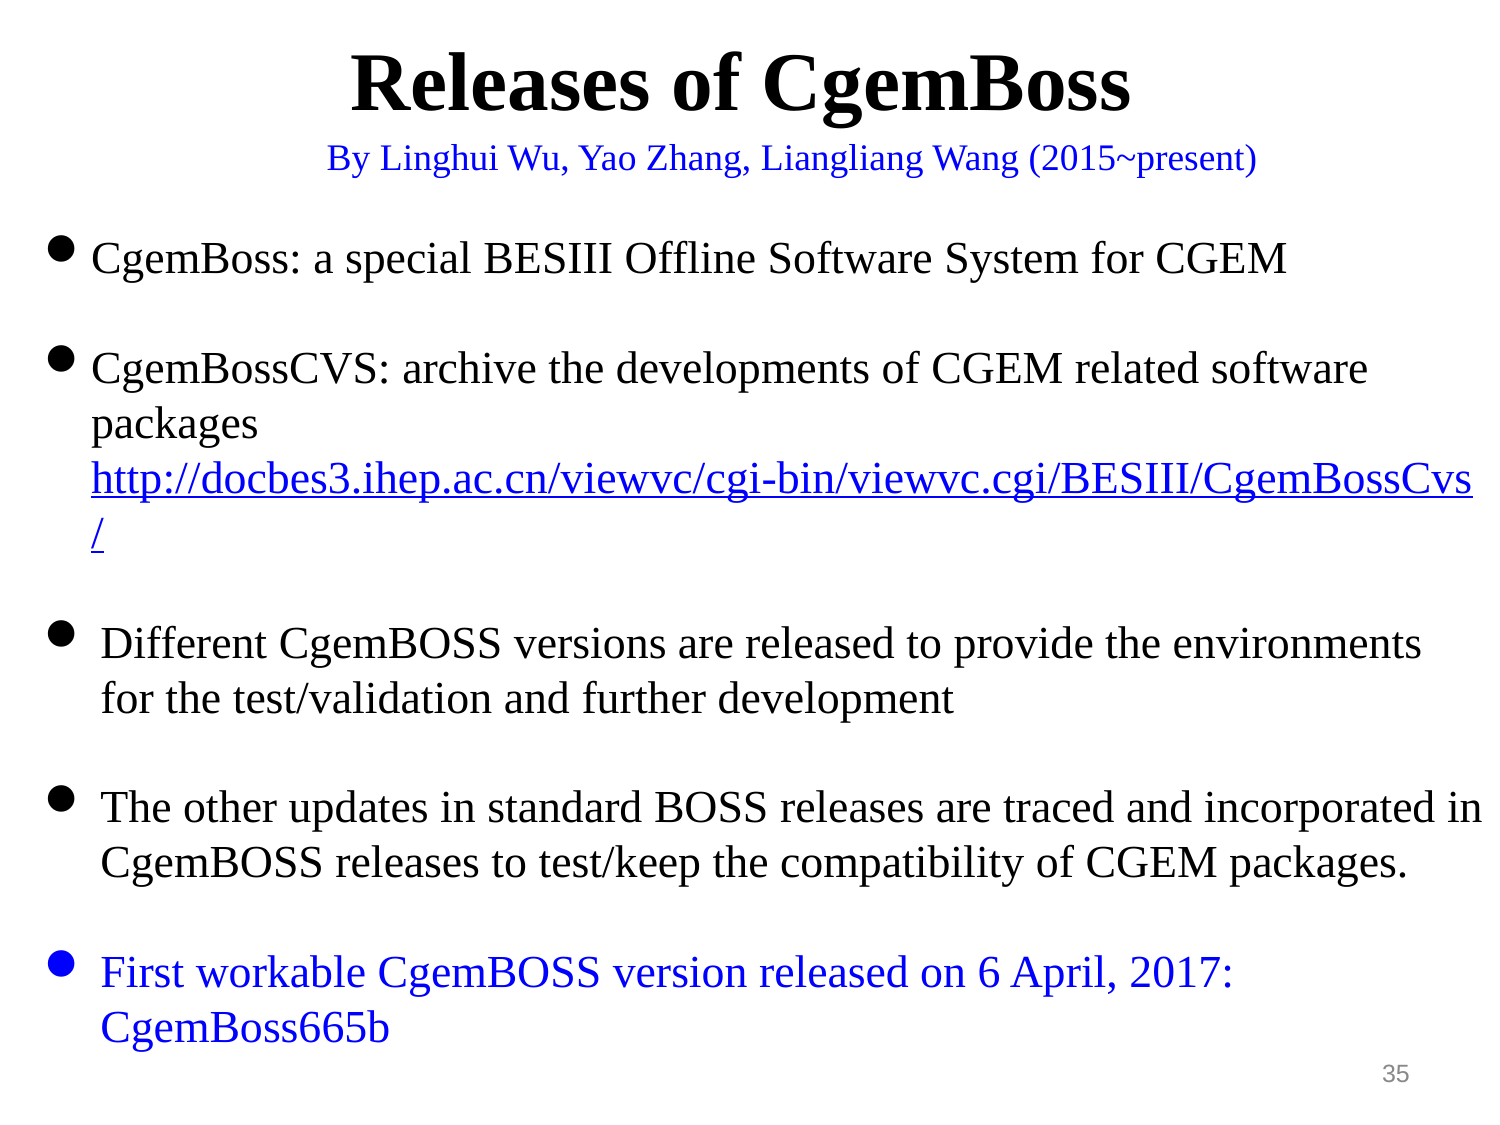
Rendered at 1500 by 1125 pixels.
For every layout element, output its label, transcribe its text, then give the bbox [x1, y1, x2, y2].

text_box CgemBoss: a special BESIII Offline Software System for CGEM CgemBossCVS: archive the developments of CGEM related software packages http://docbes3.ihep.ac.cn/viewvc/cgi-bin/viewvc.cgi/BESIII/CgemBossCvs/ Different CgemBOSS versions are released to provide the environments for the test/validation and further development The other updates in standard BOSS releases are traced and incorporated in CgemBOSS releases to test/keep the compatibility of CGEM packages. First workable CgemBOSS version released on 6 April, 2017: CgemBoss665b [29, 219, 1500, 1060]
title Releases of CgemBoss [76, 5, 1427, 149]
slide_number 35 [1074, 1042, 1425, 1103]
text_box By Linghui Wu, Yao Zhang, Liangliang Wang (2015~present) [311, 125, 1273, 186]
